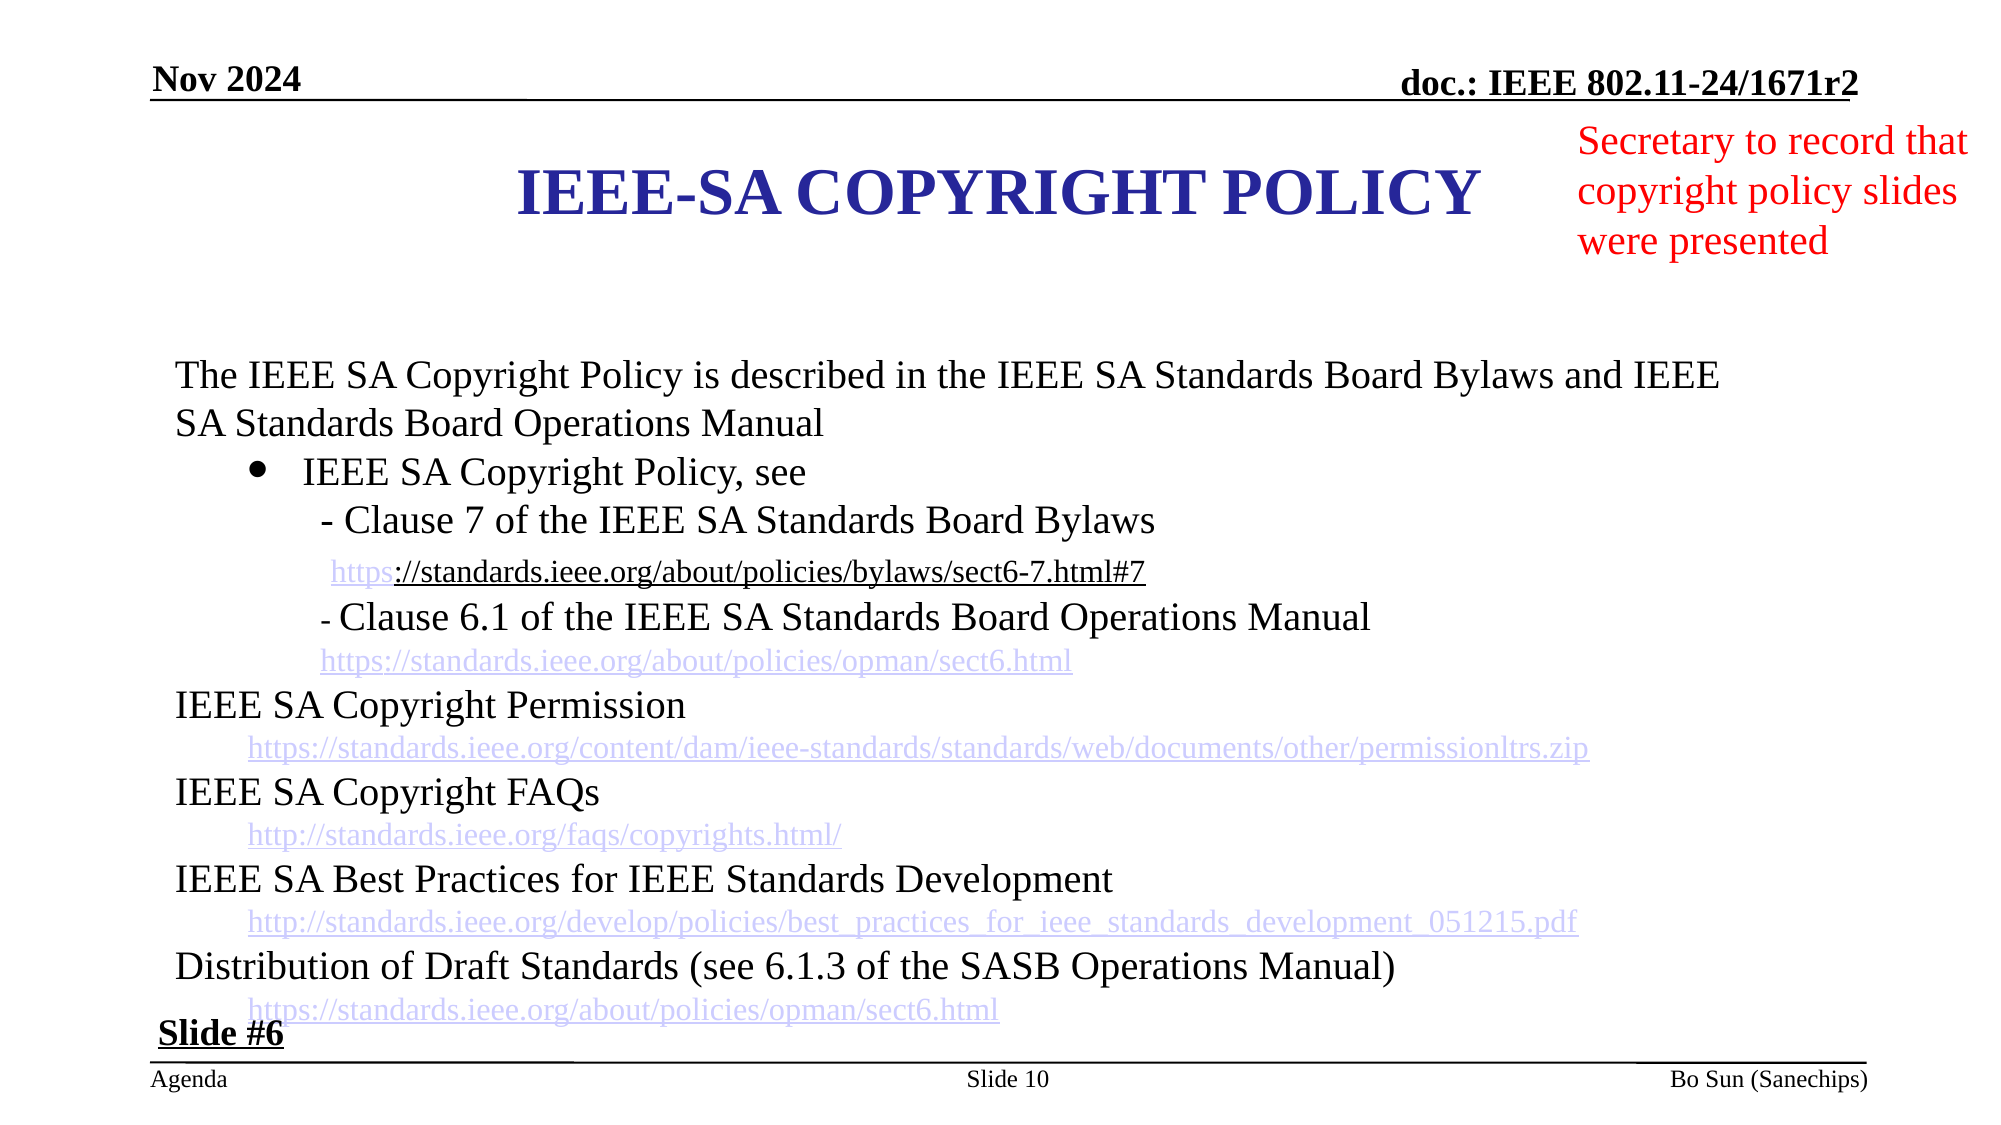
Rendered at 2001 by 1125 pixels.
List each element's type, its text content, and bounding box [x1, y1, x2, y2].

text_box The IEEE SA Copyright Policy is described in the IEEE SA Standards Board Bylaws and IEEE SA Standards Board Operations Manual IEEE SA Copyright Policy, see - Clause 7 of the IEEE SA Standards Board Bylaws https://standards.ieee.org/about/policies/bylaws/sect6-7.html#7 - Clause 6.1 of the IEEE SA Standards Board Operations Manual https://standards.ieee.org/about/policies/opman/sect6.html IEEE SA Copyright Permission https://standards.ieee.org/content/dam/ieee-standards/standards/web/documents/other/permissionltrs.zip IEEE SA Copyright FAQs http://standards.ieee.org/faqs/copyrights.html/ IEEE SA Best Practices for IEEE Standards Development http://standards.ieee.org/develop/policies/best_practices_for_ieee_standards_development_051215.pdf Distribution of Draft Standards (see 6.1.3 of the SASB Operations Manual) https://standards.ieee.org/about/policies/opman/sect6.html [174, 340, 1776, 1041]
text_box IEEE-SA COPYRIGHT POLICY [362, 100, 1638, 276]
footer Bo Sun (Sanechips) [1171, 1061, 1869, 1093]
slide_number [152, 54, 563, 100]
text_box Slide #6 [143, 1000, 300, 1061]
slide_number Slide 10 [949, 1061, 1067, 1123]
text_box Secretary to record that copyright policy slides were presented [1562, 104, 1988, 270]
